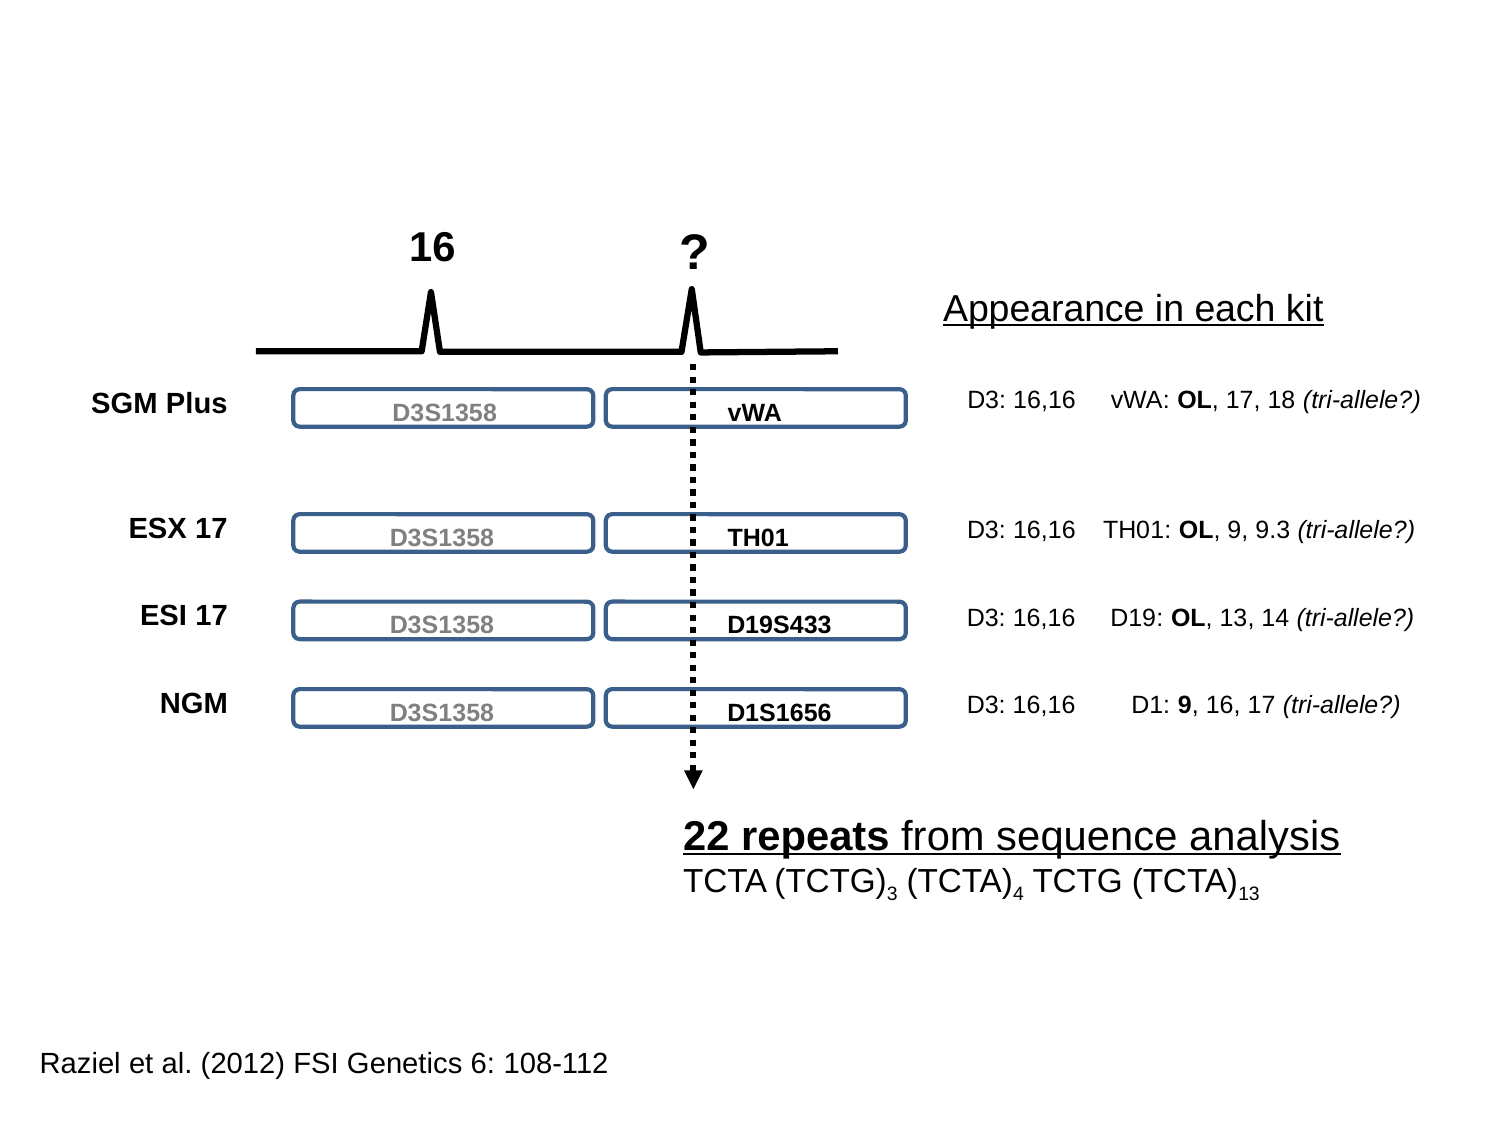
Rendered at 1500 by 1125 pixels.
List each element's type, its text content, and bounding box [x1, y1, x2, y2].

text_box Raziel et al. (2012) FSI Genetics 6: 108-112 [24, 1036, 625, 1087]
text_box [75, 211, 1438, 908]
